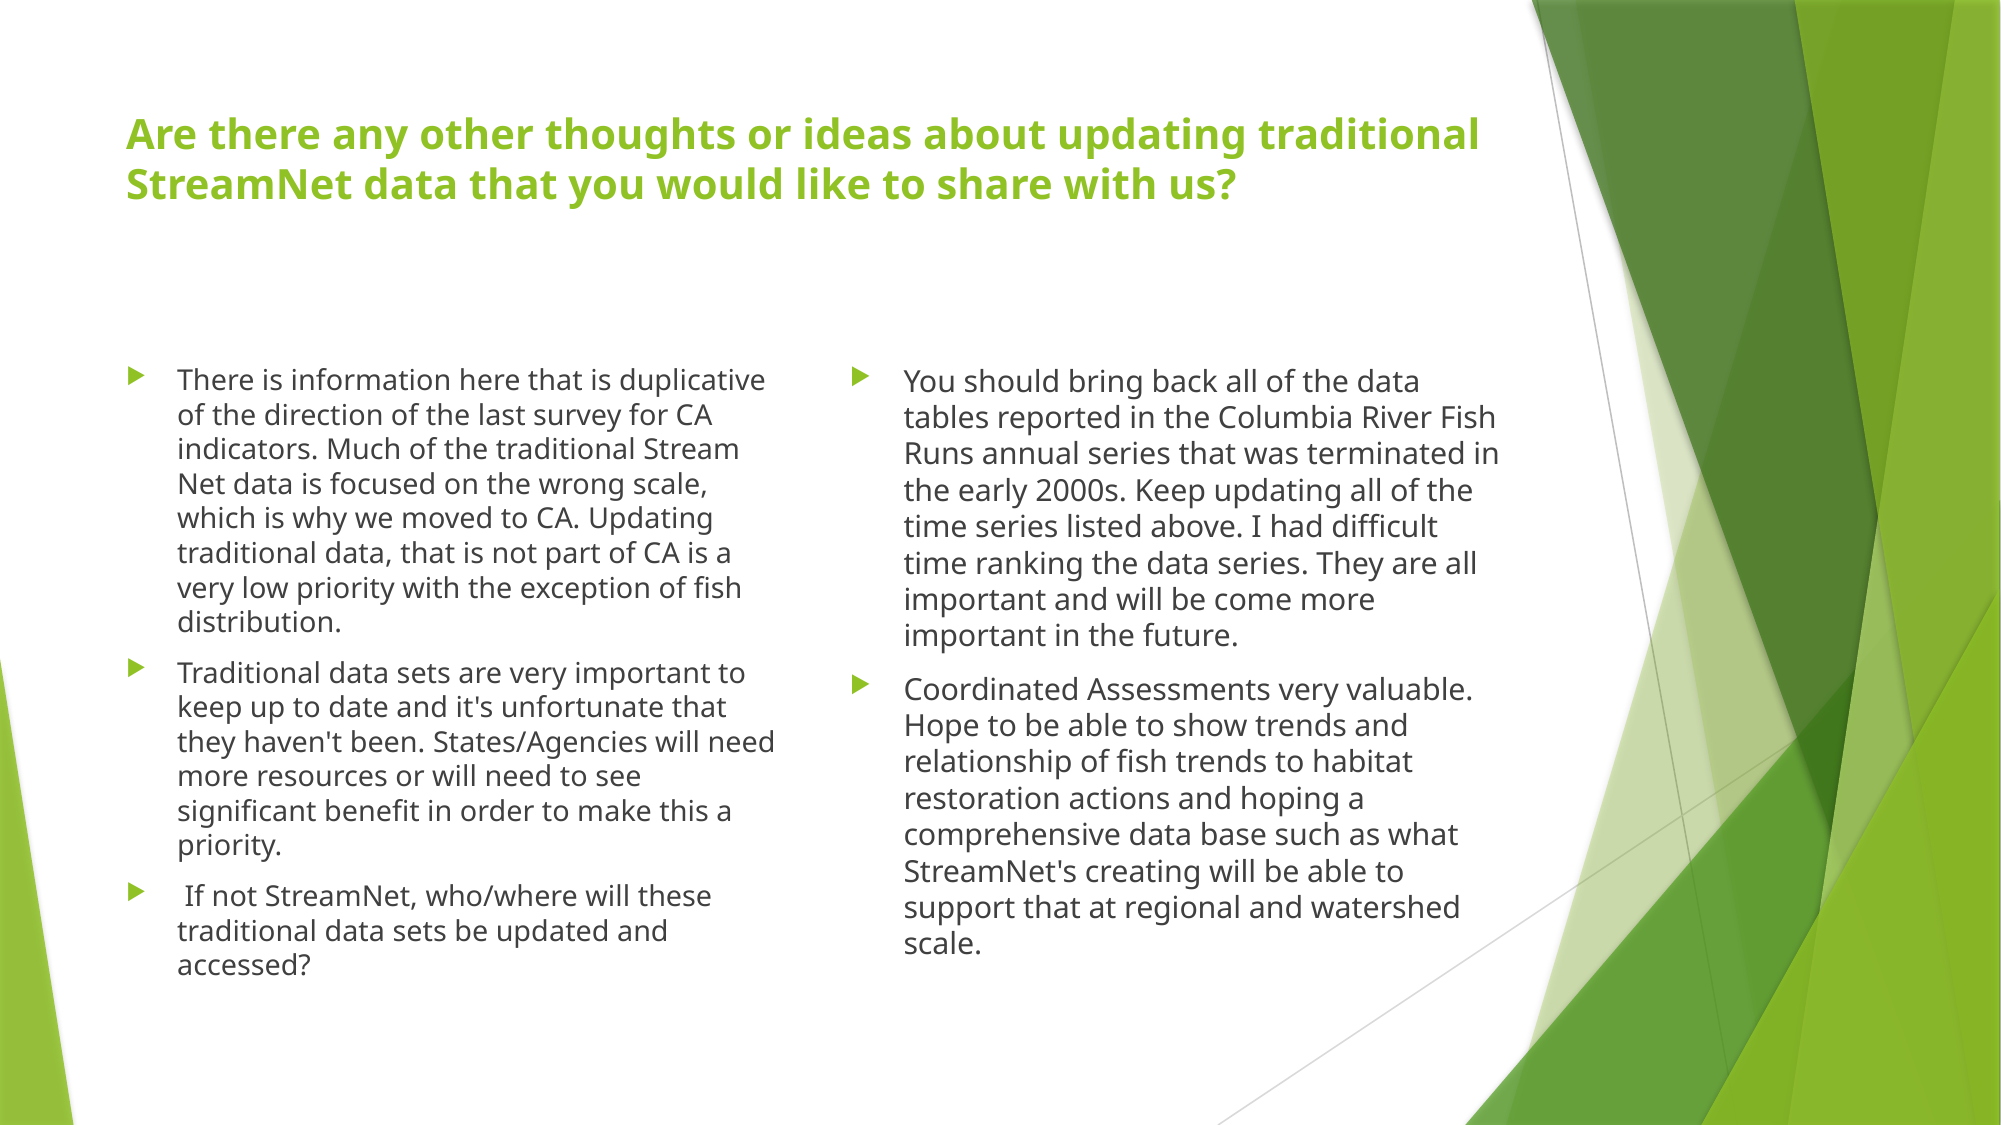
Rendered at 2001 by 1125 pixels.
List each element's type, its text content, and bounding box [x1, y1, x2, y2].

list You should bring back all of the data tables reported in the Columbia River Fish Runs annual series that was terminated in the early 2000s. Keep updating all of the time series listed above. I had difficult time ranking the data series. They are all important and will be come more important in the future. Coordinated Assessments very valuable. Hope to be able to show trends and relationship of fish trends to habitat restoration actions and hoping a comprehensive data base such as what StreamNet's creating will be able to support that at regional and watershed scale. [834, 354, 1522, 992]
title Are there any other thoughts or ideas about updating traditional StreamNet data that you would like to share with us? [111, 99, 1522, 317]
list There is information here that is duplicative of the direction of the last survey for CA indicators. Much of the traditional Stream Net data is focused on the wrong scale, which is why we moved to CA. Updating traditional data, that is not part of CA is a very low priority with the exception of fish distribution. Traditional data sets are very important to keep up to date and it's unfortunate that they haven't been. States/Agencies will need more resources or will need to see significant benefit in order to make this a priority. If not StreamNet, who/where will these traditional data sets be updated and accessed? [111, 354, 798, 992]
